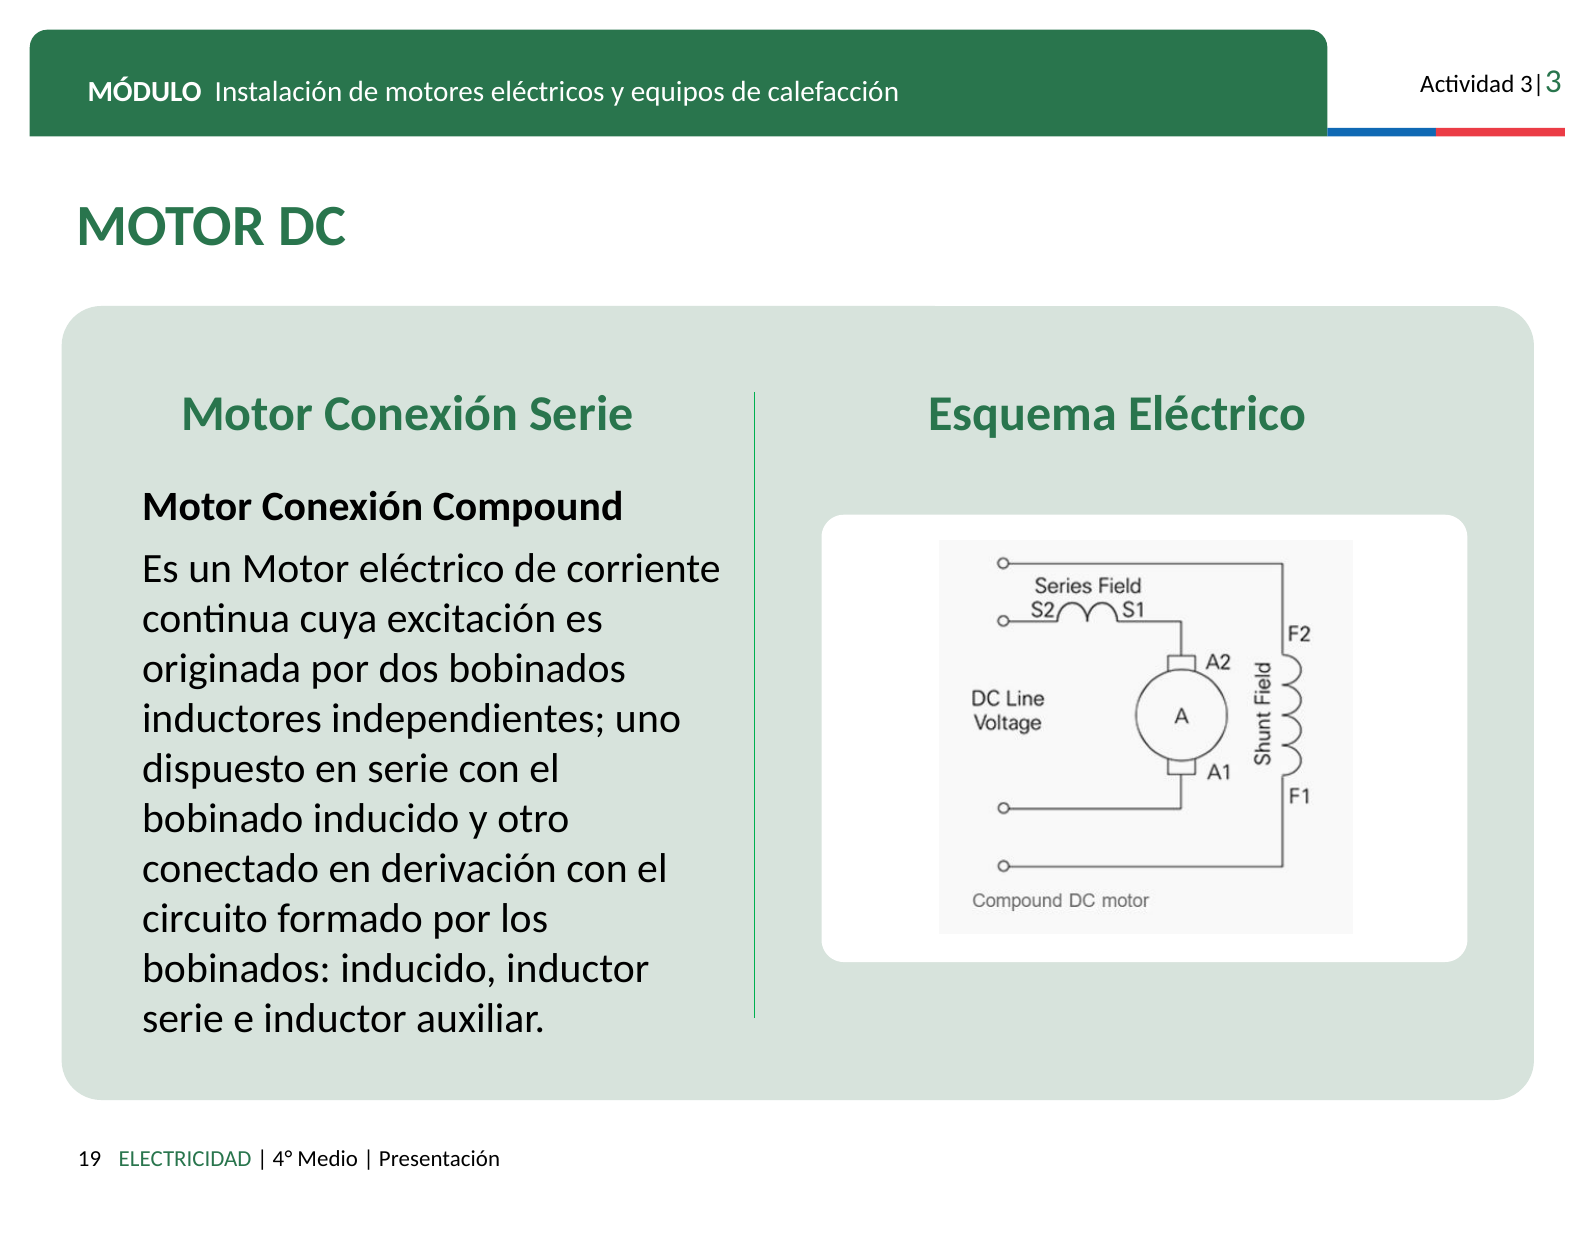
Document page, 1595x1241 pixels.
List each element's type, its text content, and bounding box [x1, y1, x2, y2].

picture [939, 540, 1353, 935]
text_box MOTOR DC [61, 193, 738, 264]
text_box Esquema Eléctrico [837, 383, 1398, 450]
text_box [61, 305, 1534, 1101]
text_box [821, 514, 1468, 963]
text_box Motor Conexión Compound Es un Motor eléctrico de corriente continua cuya excitación es originada por dos bobinados inductores independientes; uno dispuesto en serie con el bobinado inducido y otro conectado en derivación con el circuito formado por los bobinados: inducido, inductor serie e inductor auxiliar. [127, 471, 738, 1049]
text_box Motor Conexión Serie [127, 383, 688, 450]
